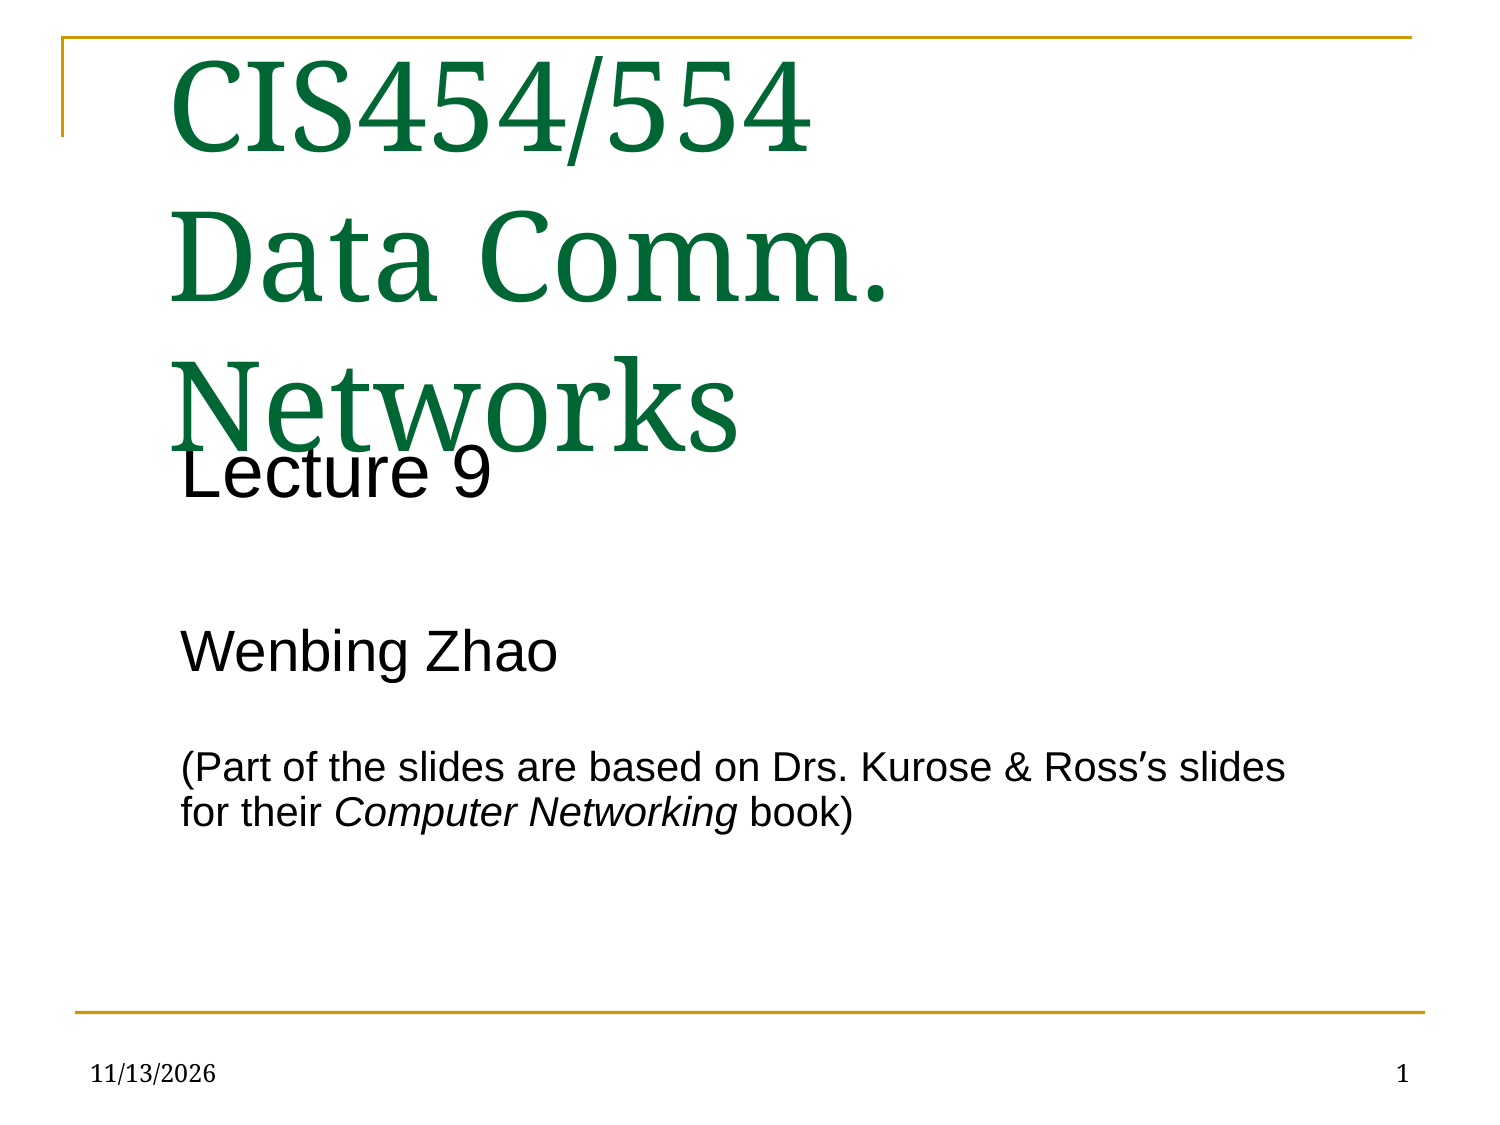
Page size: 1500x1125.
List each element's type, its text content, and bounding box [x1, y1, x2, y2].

slide_number 1 [1074, 1023, 1426, 1100]
text_box CIS454/554 Data Comm. Networks [152, 137, 1357, 367]
subtitle Lecture 9 Wenbing Zhao (Part of the slides are based on Drs. Kurose & Ross’s slides for their Computer Networking book) [165, 425, 1350, 1022]
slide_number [74, 1023, 426, 1100]
